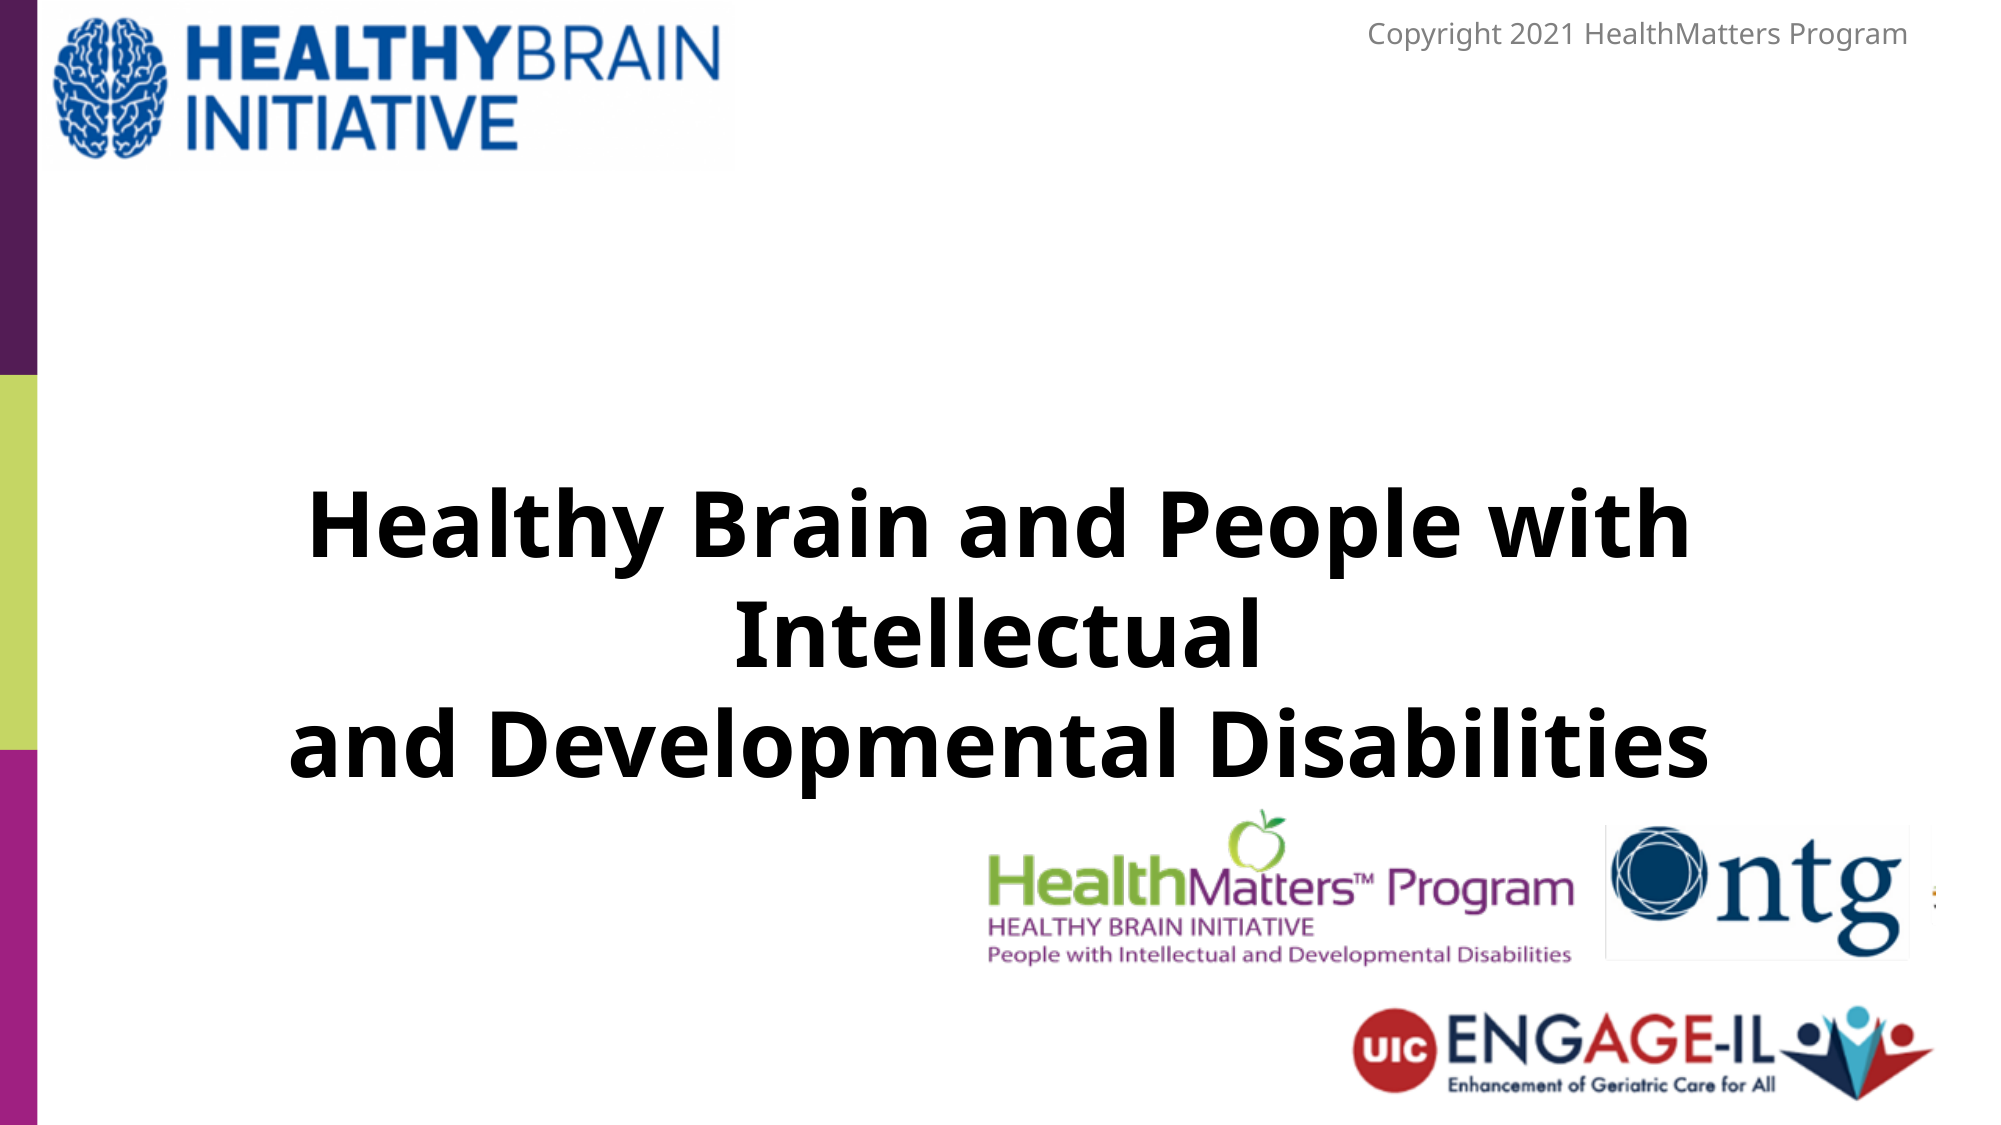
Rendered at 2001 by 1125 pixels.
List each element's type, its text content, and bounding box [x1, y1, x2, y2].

picture [983, 789, 1578, 968]
picture [42, 1, 735, 171]
text_box Healthy Brain and People with Intellectual and Developmental Disabilities [102, 458, 1897, 804]
picture [1333, 996, 1958, 1112]
picture [1602, 818, 1936, 962]
